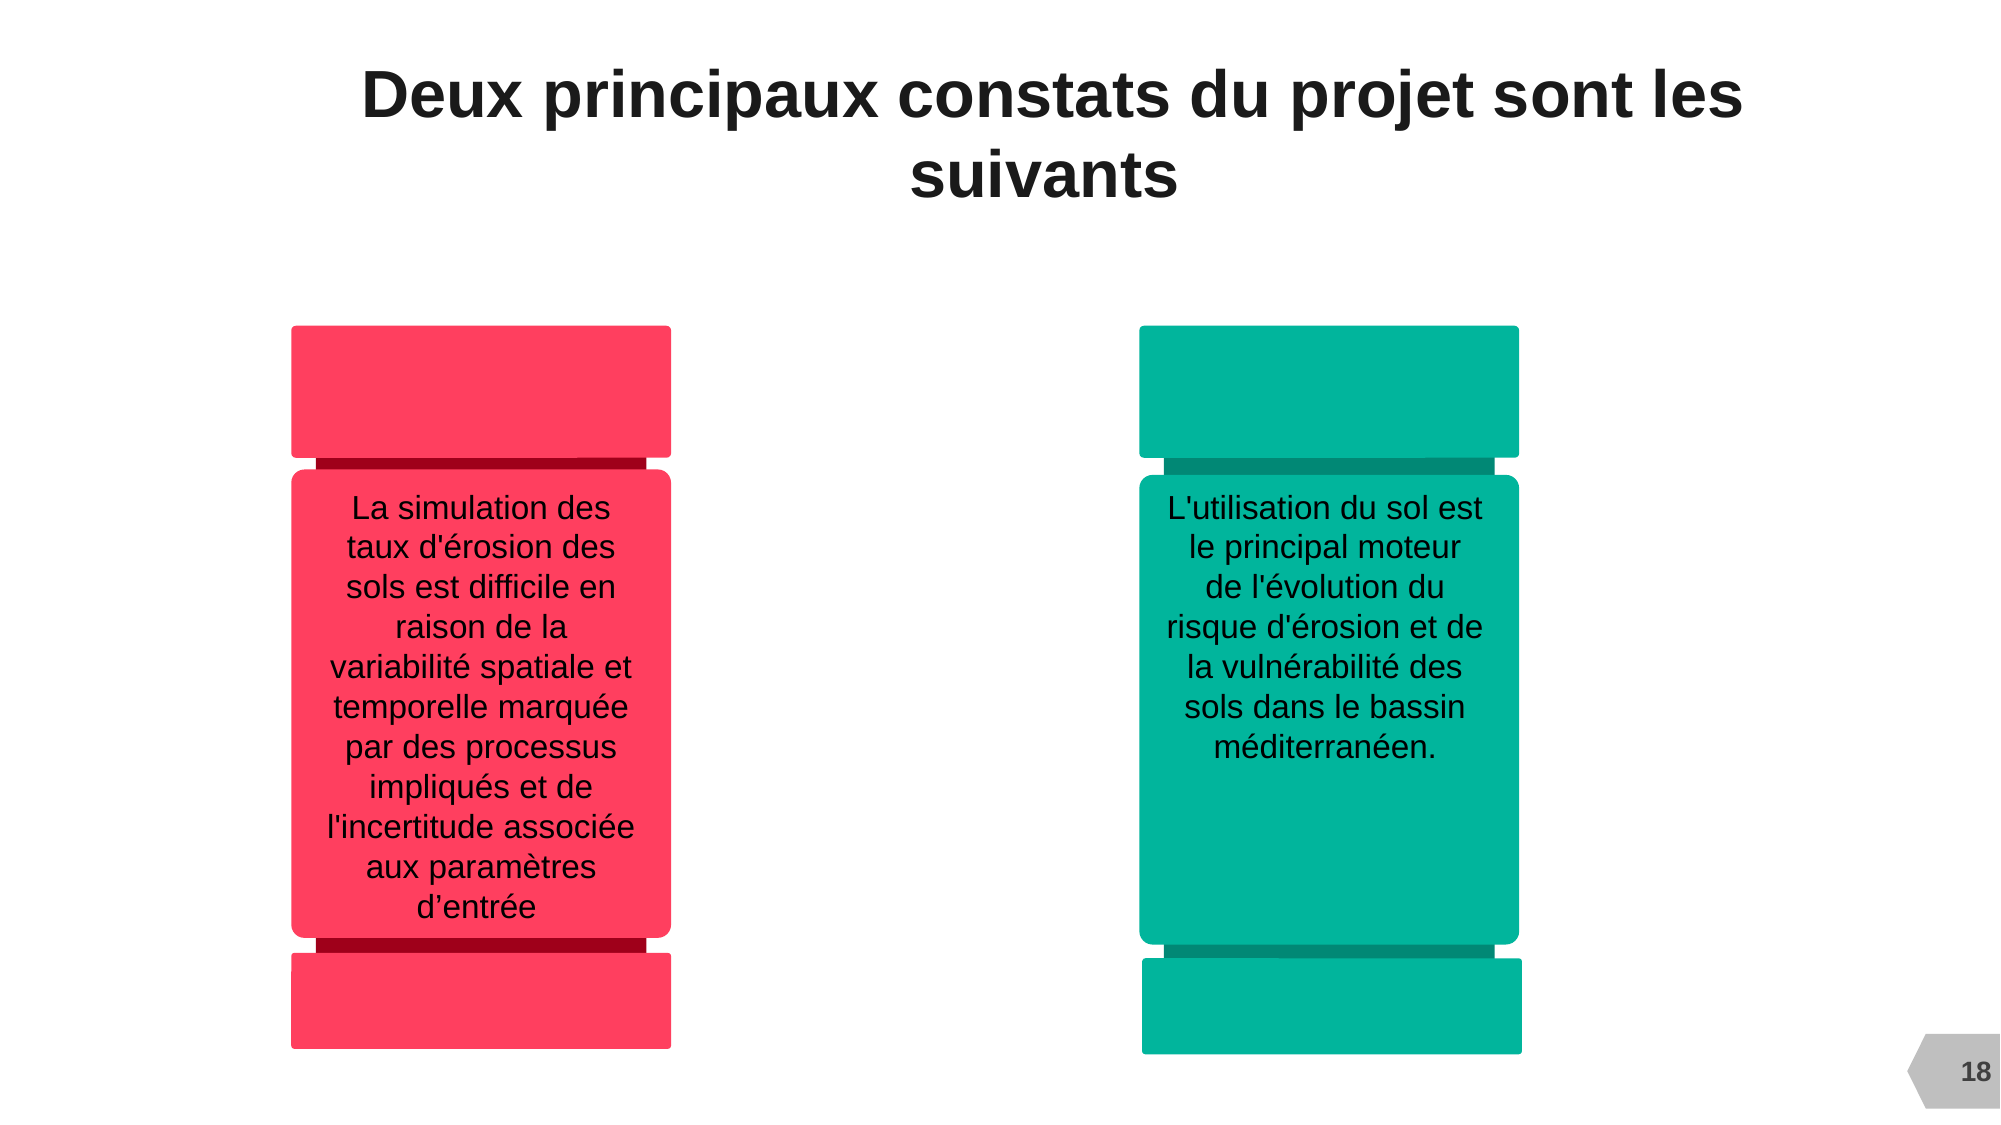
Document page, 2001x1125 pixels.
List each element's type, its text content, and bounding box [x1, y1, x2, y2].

text_box L'utilisation du sol est le principal moteur de l'évolution du risque d'érosion et de la vulnérabilité des sols dans le bassin méditerranéen. [1151, 478, 1500, 773]
slide_number 18 [1926, 1040, 2000, 1101]
text_box [314, 940, 649, 950]
text_box [1162, 947, 1497, 956]
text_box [290, 325, 672, 459]
text_box [289, 467, 674, 941]
text_box [1137, 472, 1522, 947]
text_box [1139, 325, 1520, 459]
text_box La simulation des taux d'érosion des sols est difficile en raison de la variabilité spatiale et temporelle marquée par des processus impliqués et de l'incertitude associée aux paramètres d’entrée [307, 478, 656, 933]
text_box [289, 950, 674, 1051]
text_box [1162, 466, 1497, 472]
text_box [1141, 958, 1523, 1055]
title Deux principaux constats du projet sont les suivants [265, 63, 1842, 199]
